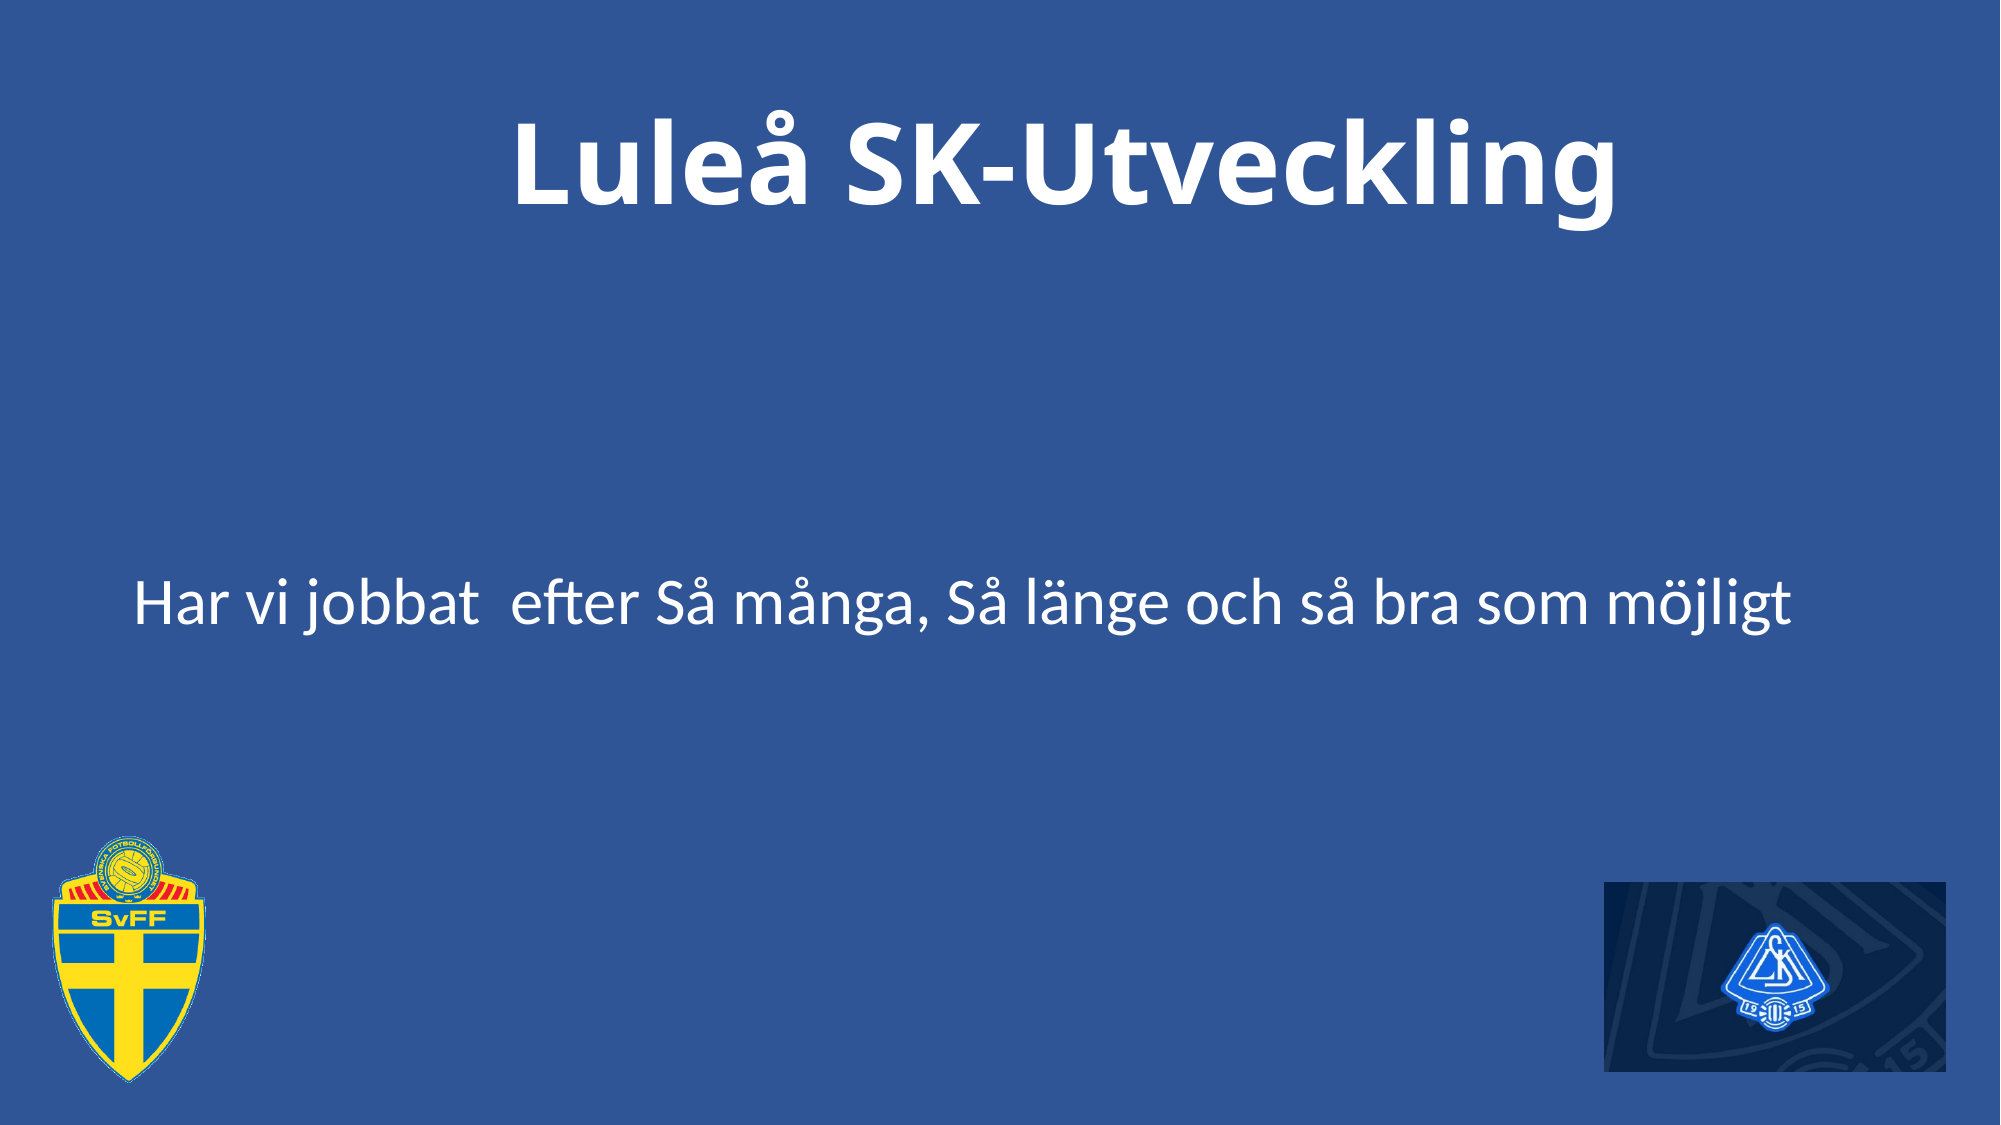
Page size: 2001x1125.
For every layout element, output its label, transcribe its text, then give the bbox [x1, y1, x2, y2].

title Luleå SK-Utveckling [137, 59, 1863, 278]
list Har vi jobbat efter Så många, Så länge och så bra som möjligt [28, 299, 1946, 1014]
picture [1604, 882, 1946, 1072]
picture [0, 831, 257, 1089]
